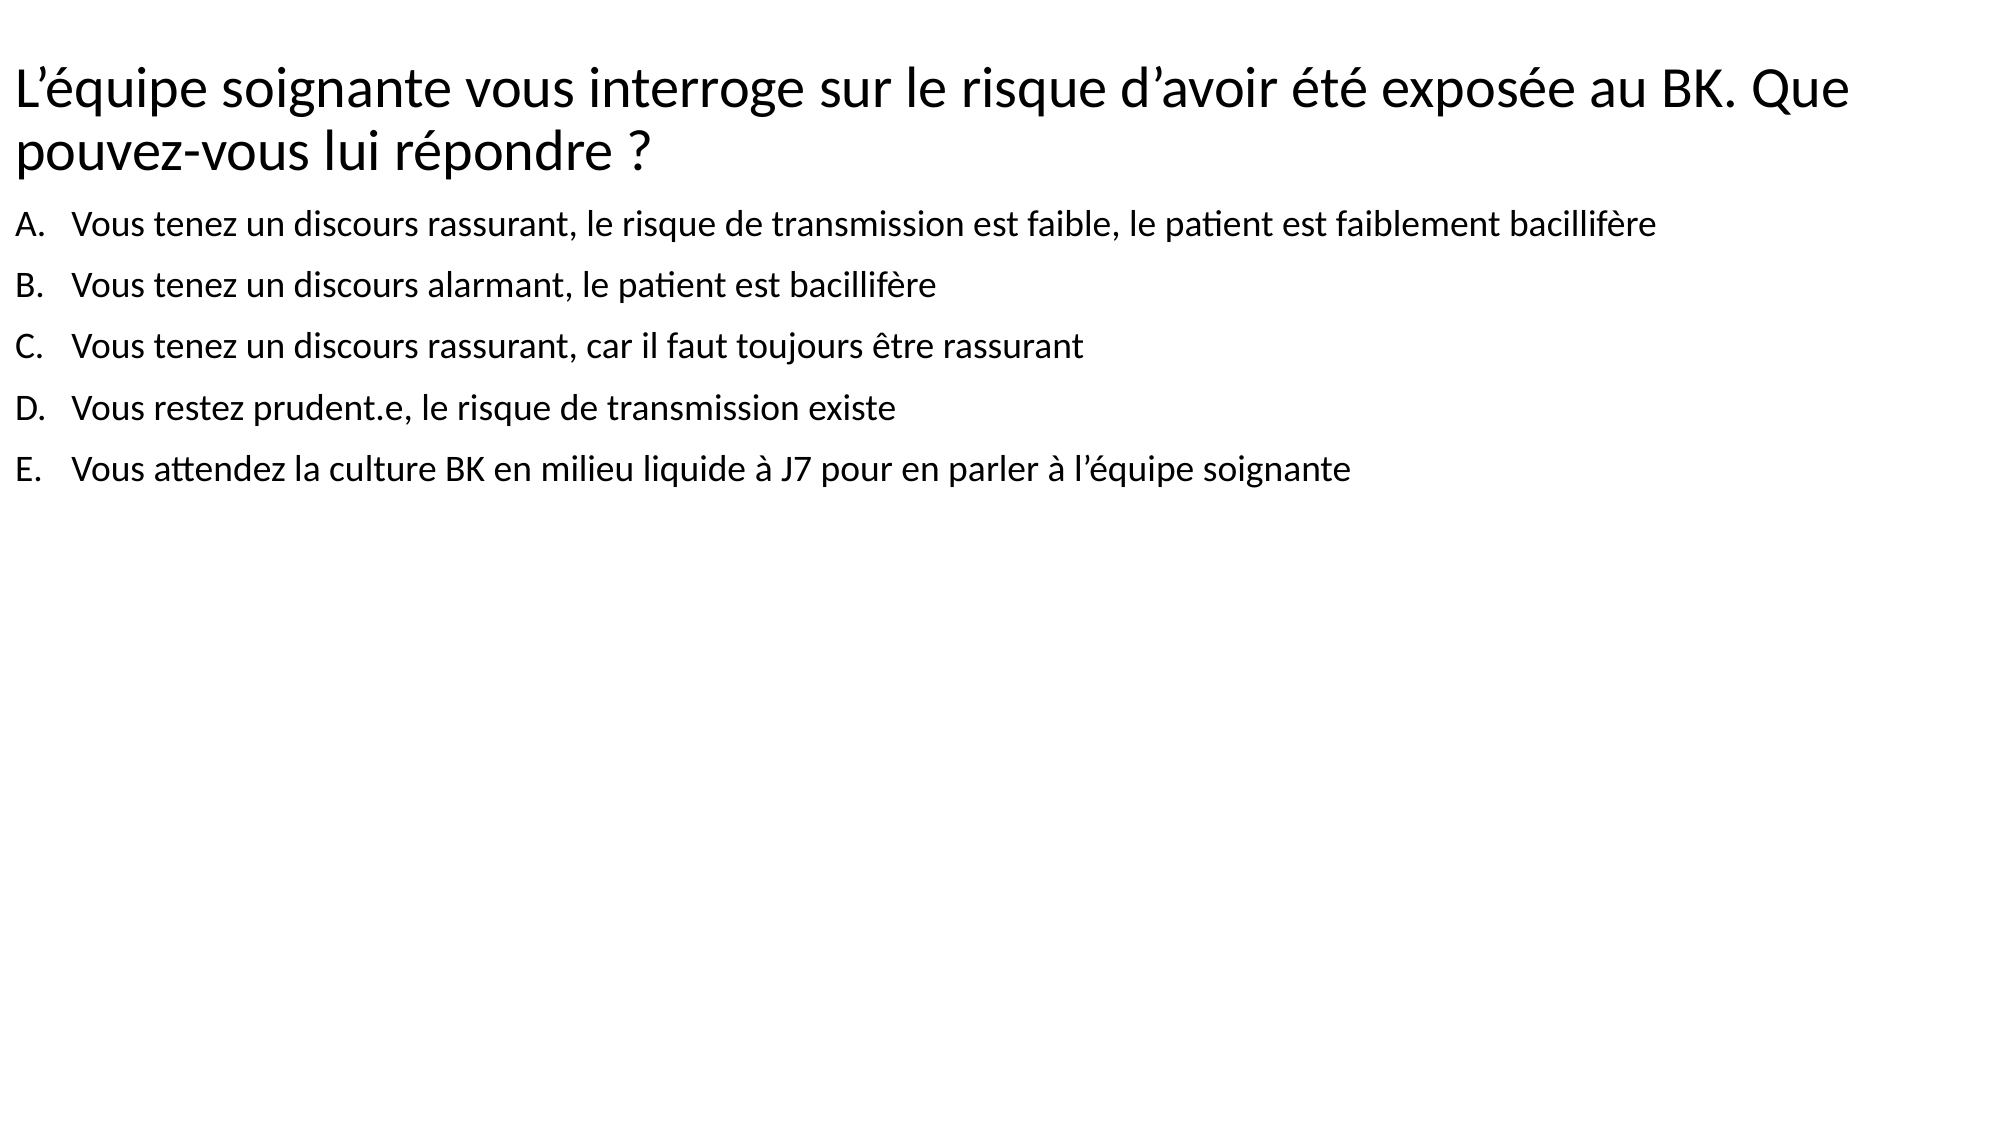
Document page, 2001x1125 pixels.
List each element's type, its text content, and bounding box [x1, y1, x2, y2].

list L’équipe soignante vous interroge sur le risque d’avoir été exposée au BK. Que pouvez-vous lui répondre ? Vous tenez un discours rassurant, le risque de transmission est faible, le patient est faiblement bacillifère Vous tenez un discours alarmant, le patient est bacillifère Vous tenez un discours rassurant, car il faut toujours être rassurant Vous restez prudent.e, le risque de transmission existe Vous attendez la culture BK en milieu liquide à J7 pour en parler à l’équipe soignante [0, 49, 1978, 505]
